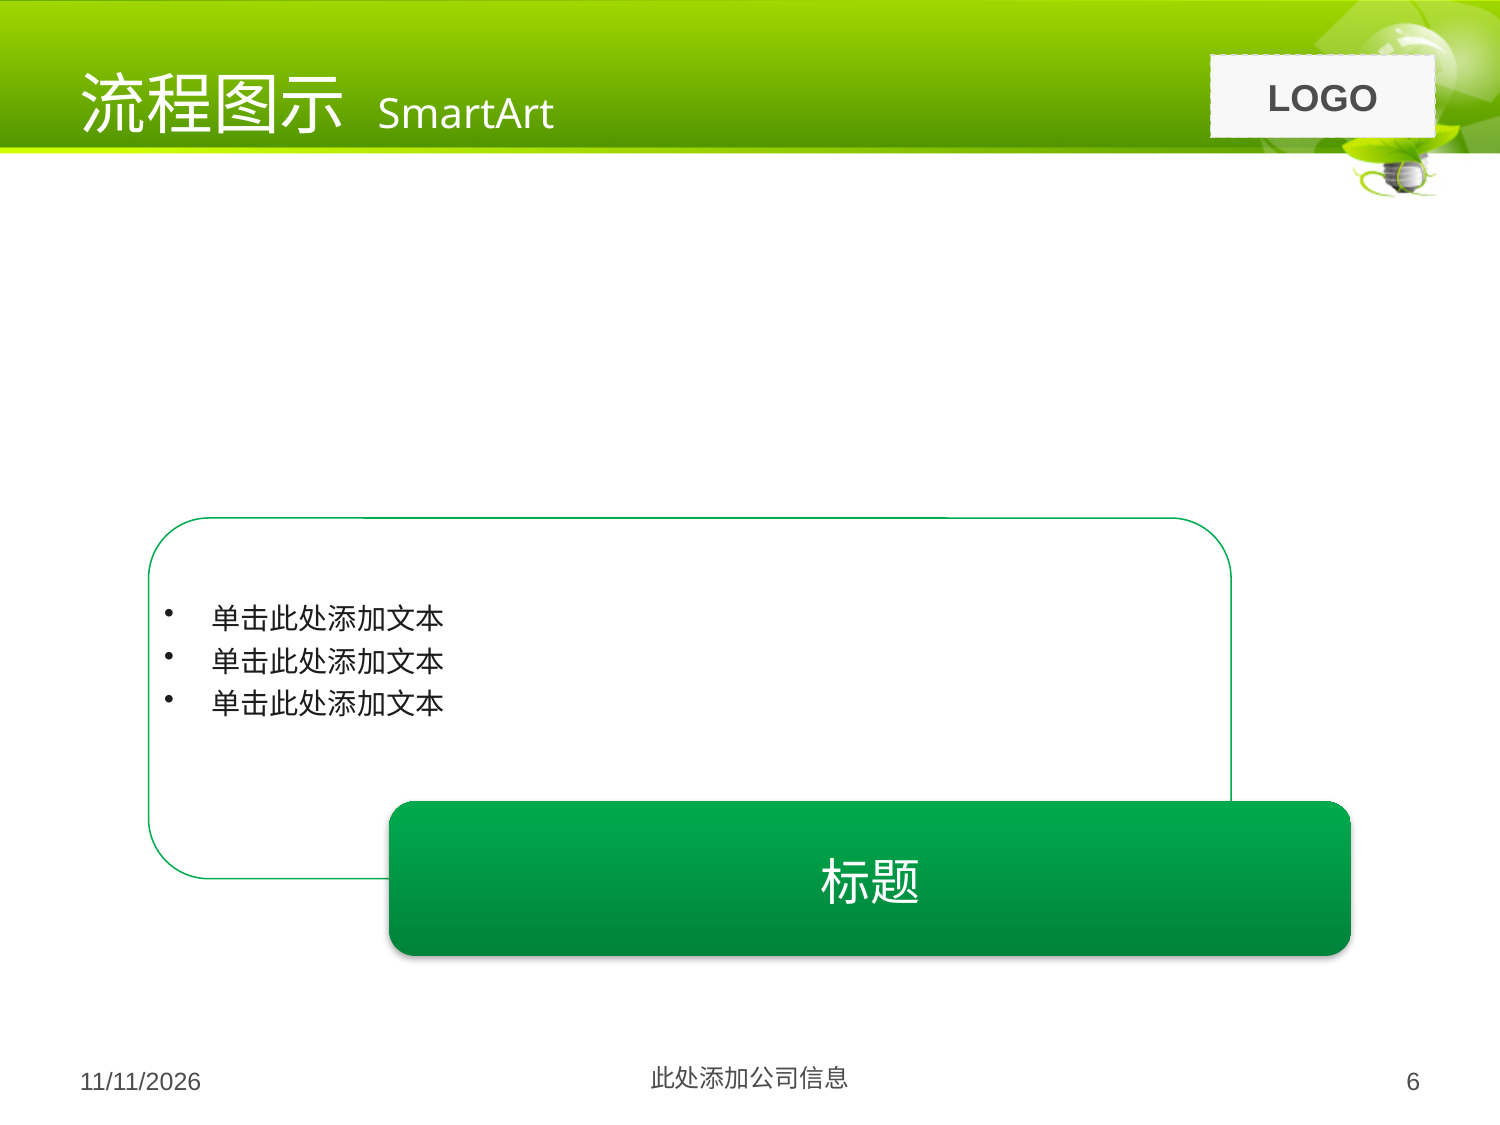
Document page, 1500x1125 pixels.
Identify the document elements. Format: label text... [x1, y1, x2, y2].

picture [0, 0, 1500, 1125]
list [148, 219, 1352, 957]
title 流程图示 SmartArt [64, 42, 1436, 161]
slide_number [64, 1058, 415, 1103]
footer 此处添加公司信息 [512, 1058, 988, 1103]
slide_number 6 [1085, 1058, 1436, 1103]
